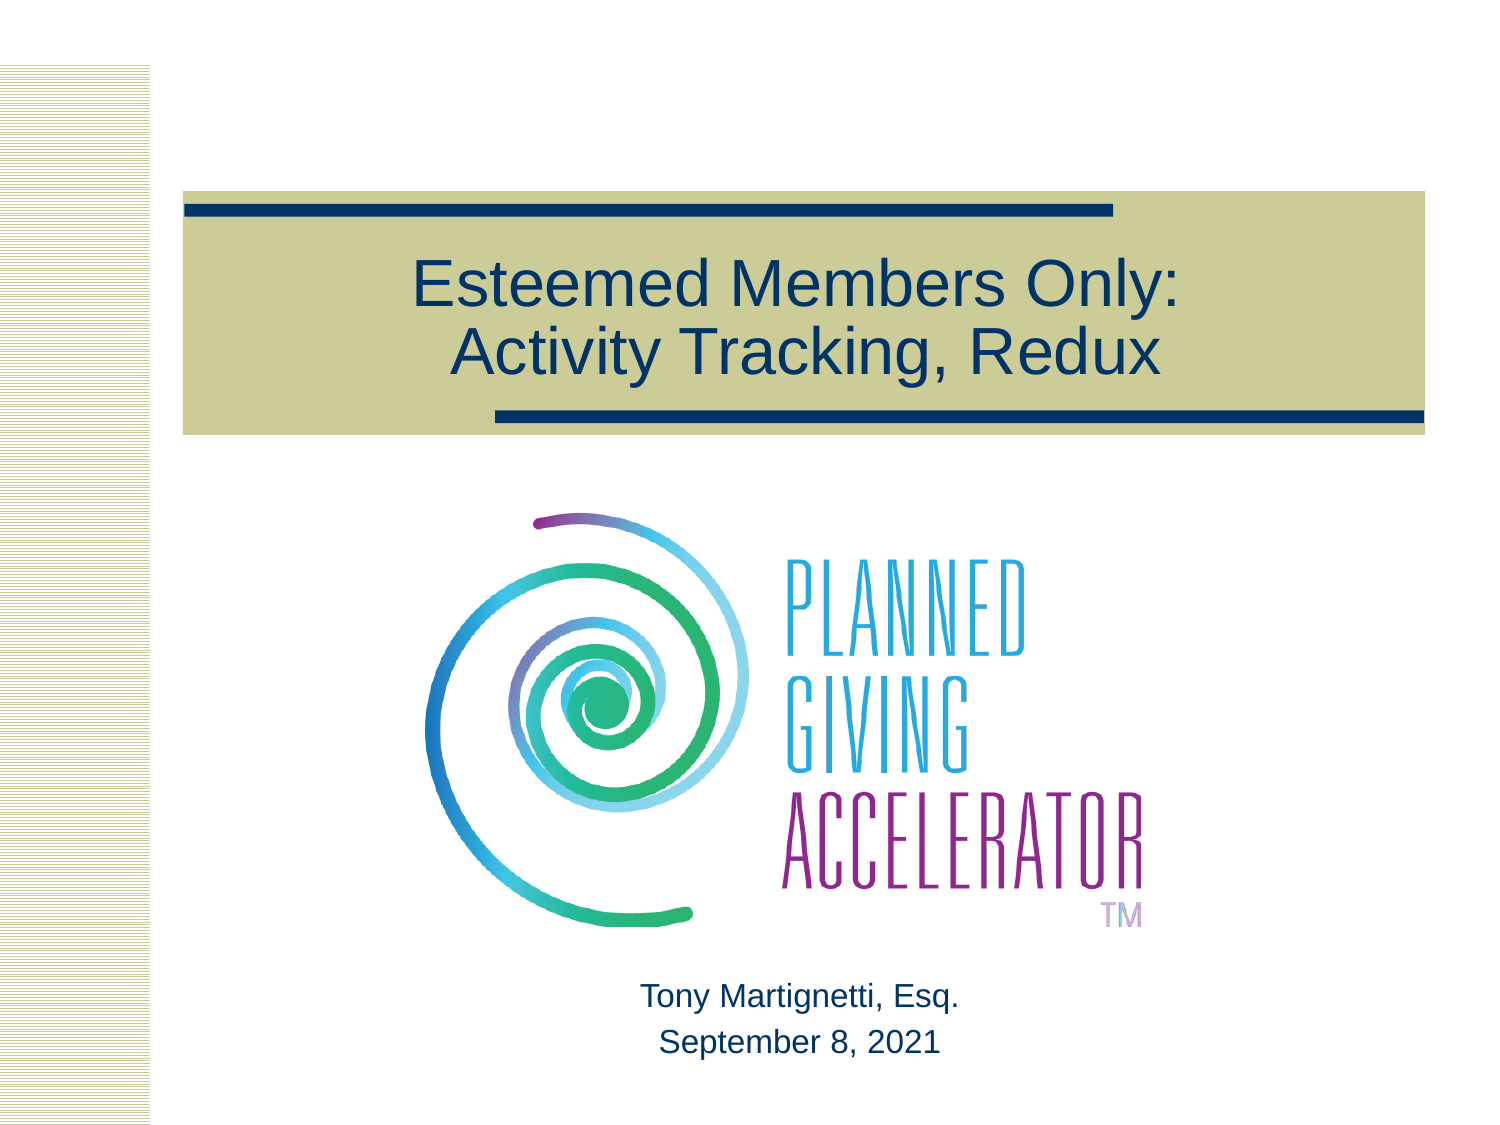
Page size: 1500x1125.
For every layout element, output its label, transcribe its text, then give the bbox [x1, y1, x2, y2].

picture [424, 512, 1142, 927]
subtitle Tony Martignetti, Esq. September 8, 2021 [225, 450, 1375, 1088]
title Esteemed Members Only: Activity Tracking, Redux [112, 212, 1500, 429]
